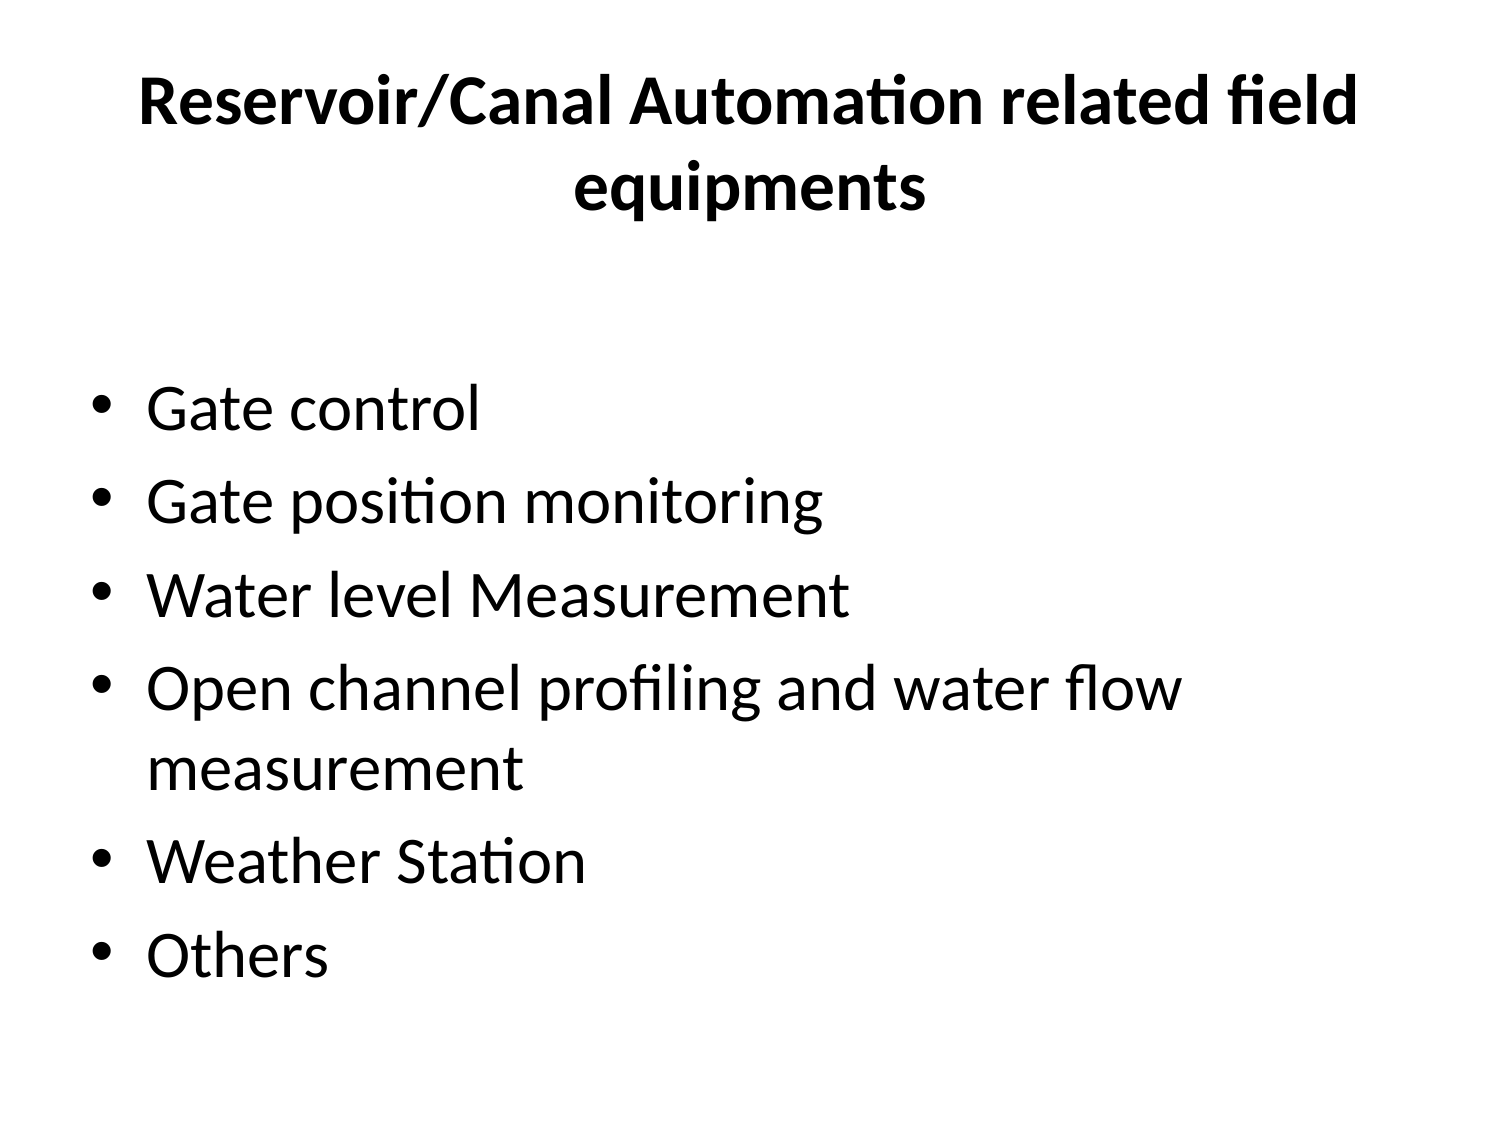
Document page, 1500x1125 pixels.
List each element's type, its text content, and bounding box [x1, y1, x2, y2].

title Reservoir/Canal Automation related field equipments [75, 45, 1425, 233]
list Gate control Gate position monitoring Water level Measurement Open channel profiling and water flow measurement Weather Station Others [75, 262, 1425, 1005]
